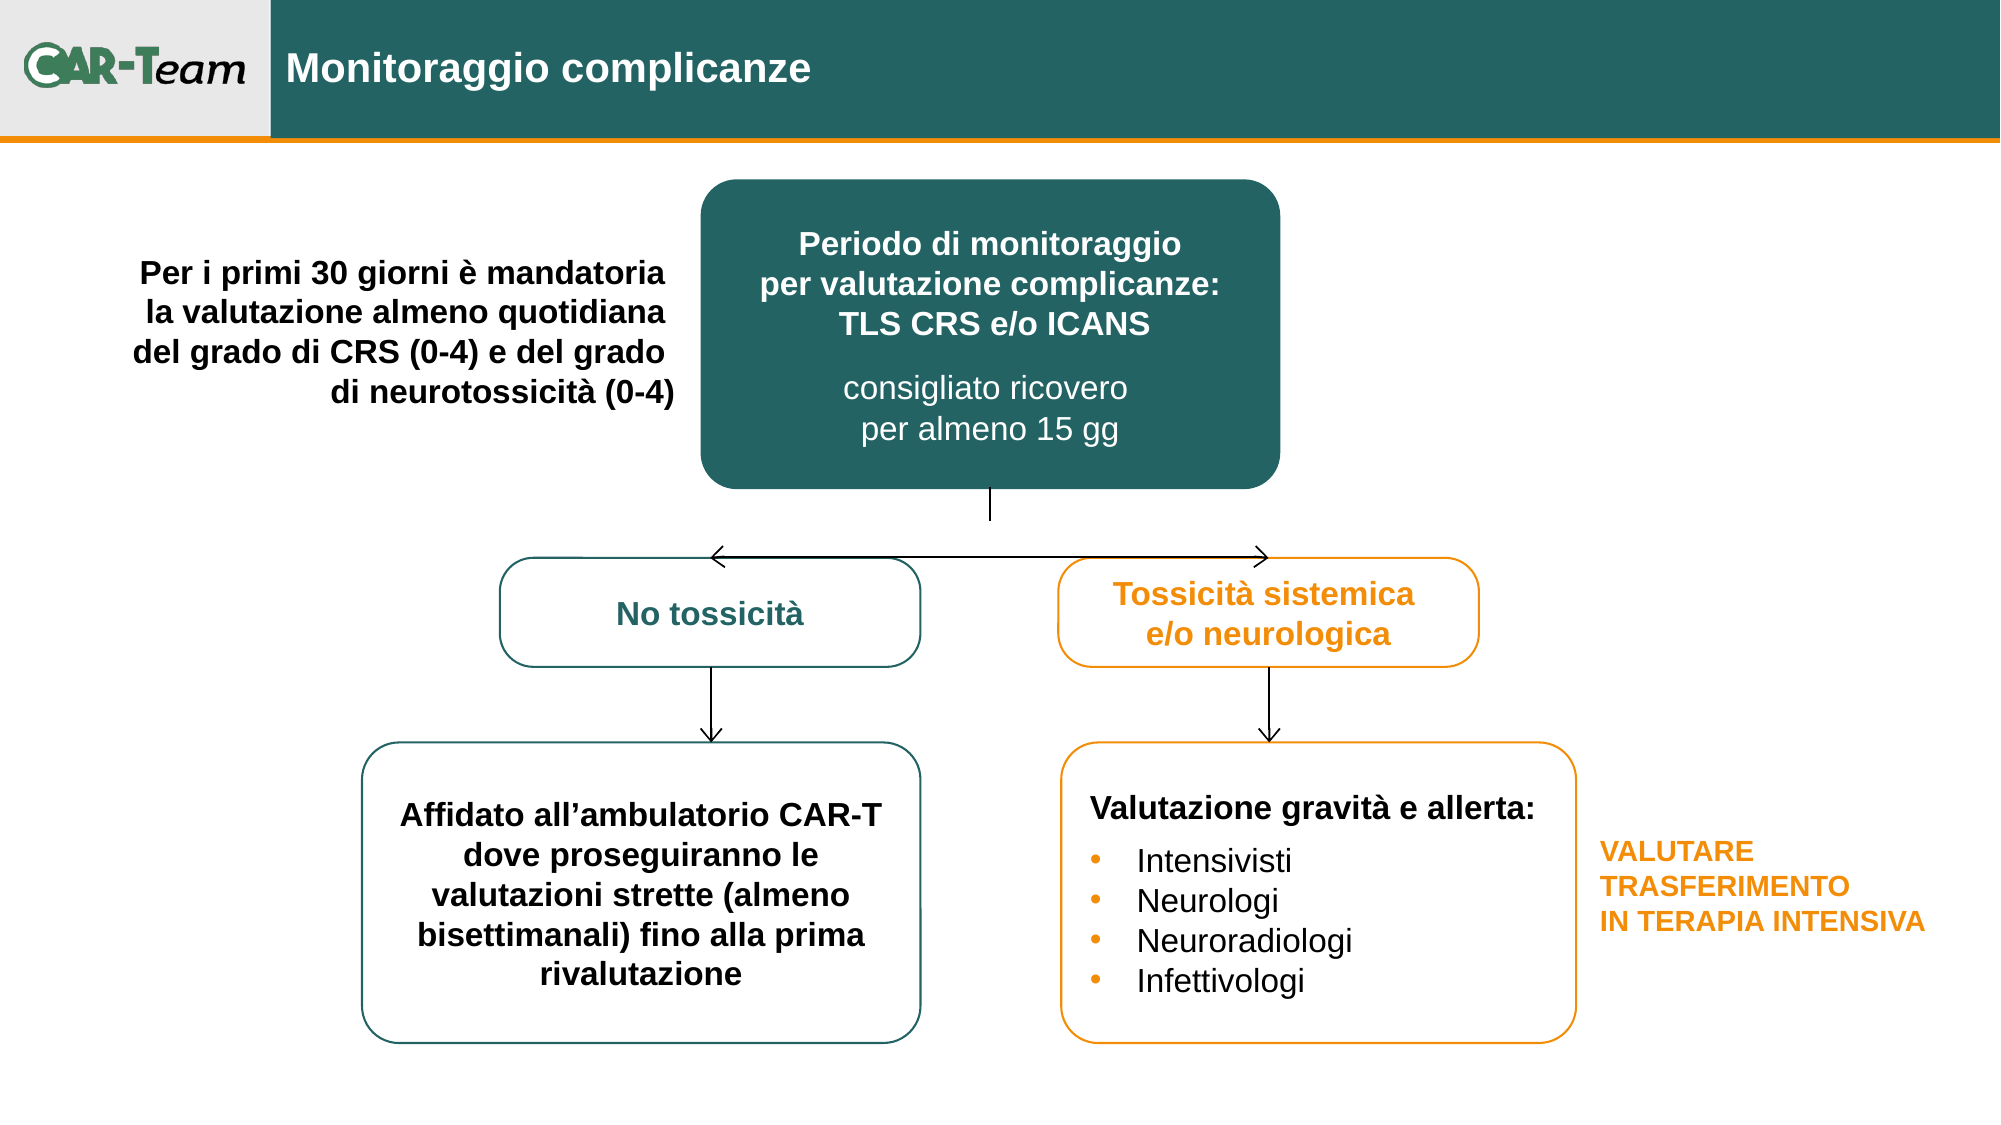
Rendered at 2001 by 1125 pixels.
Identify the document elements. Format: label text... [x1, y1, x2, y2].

text_box Valutazione gravità e allerta: Intensivisti Neurologi Neuroradiologi Infettivologi [1060, 741, 1578, 1045]
text_box Periodo di monitoraggio per valutazione complicanze: TLS CRS e/o ICANS consigliato ricovero per almeno 15 gg [699, 178, 1282, 491]
title Monitoraggio complicanze [270, 0, 1996, 139]
text_box Per i primi 30 giorni è mandatoria la valutazione almeno quotidiana del grado di CRS (0-4) e del grado di neurotossicità (0-4) [33, 243, 691, 418]
picture [24, 42, 245, 88]
text_box VALUTARE TRASFERIMENTO IN TERAPIA INTENSIVA [1585, 825, 1952, 945]
text_box Affidato all’ambulatorio CAR-T dove proseguiranno le valutazioni strette (almeno bisettimanali) fino alla prima rivalutazione [360, 741, 922, 1045]
text_box Tossicità sistemica e/o neurologica [1057, 556, 1480, 668]
text_box No tossicità [498, 556, 922, 668]
